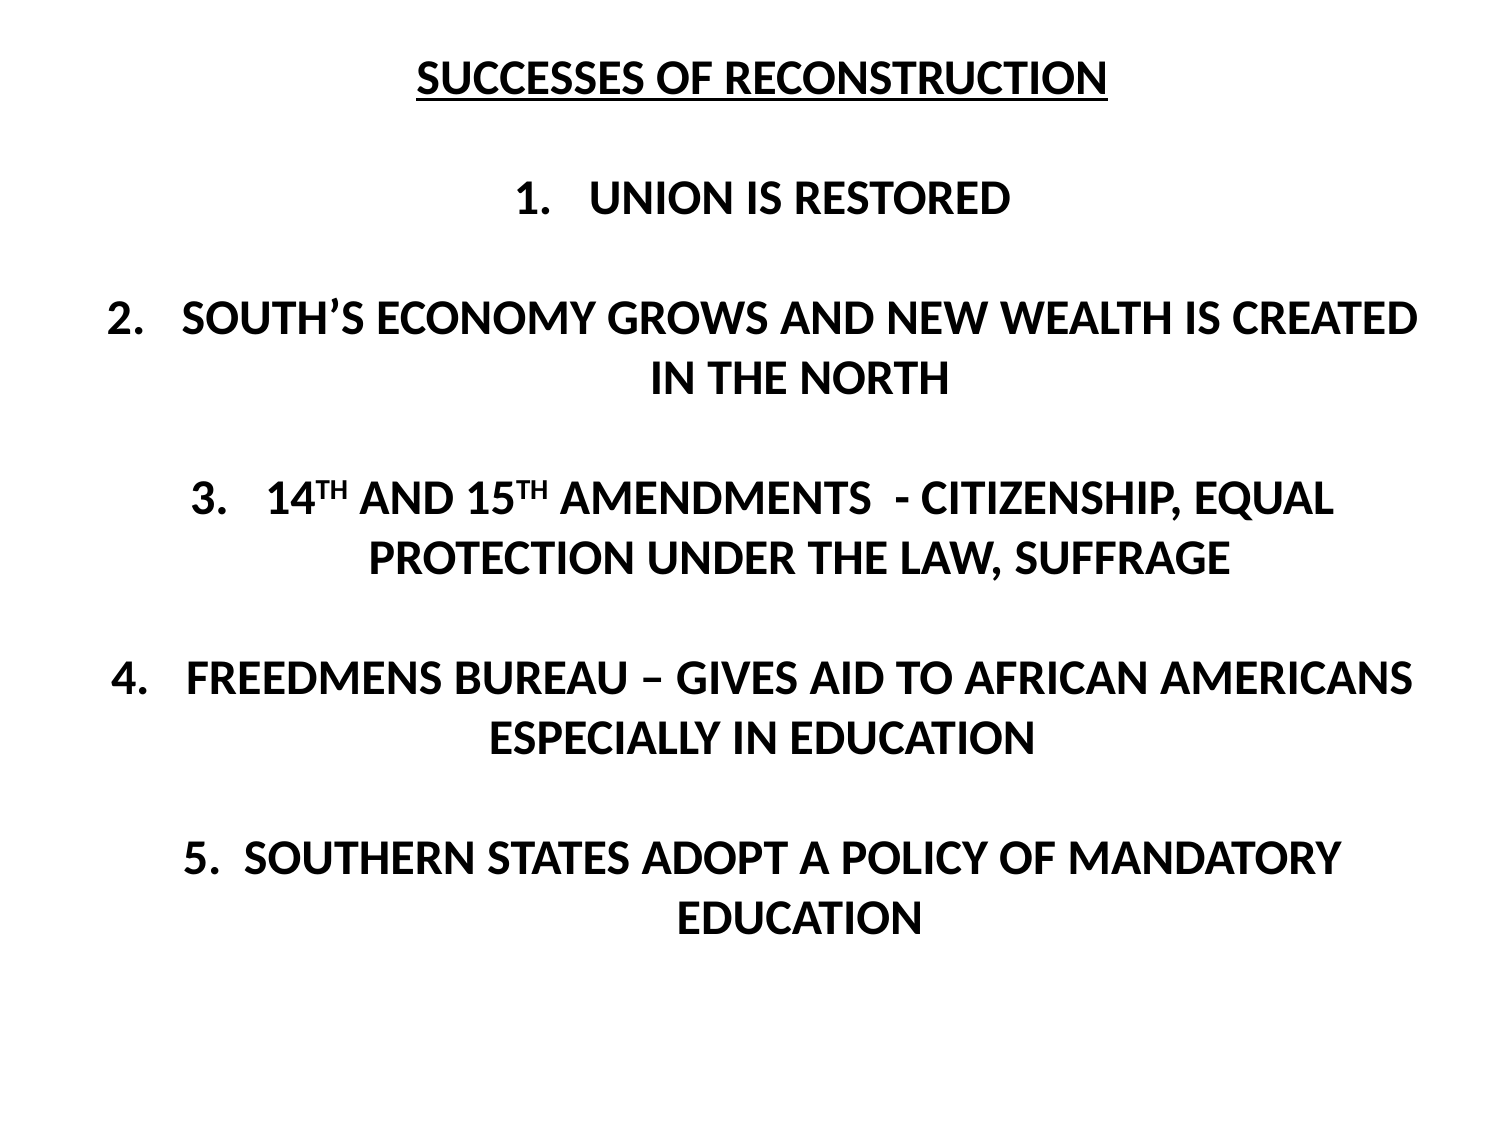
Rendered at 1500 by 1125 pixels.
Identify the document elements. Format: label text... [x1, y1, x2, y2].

text_box SUCCESSES OF RECONSTRUCTION UNION IS RESTORED SOUTH’S ECONOMY GROWS AND NEW WEALTH IS CREATED IN THE NORTH 14TH AND 15TH AMENDMENTS - CITIZENSHIP, EQUAL PROTECTION UNDER THE LAW, SUFFRAGE FREEDMENS BUREAU – GIVES AID TO AFRICAN AMERICANS ESPECIALLY IN EDUCATION 5. SOUTHERN STATES ADOPT A POLICY OF MANDATORY EDUCATION [87, 37, 1438, 953]
